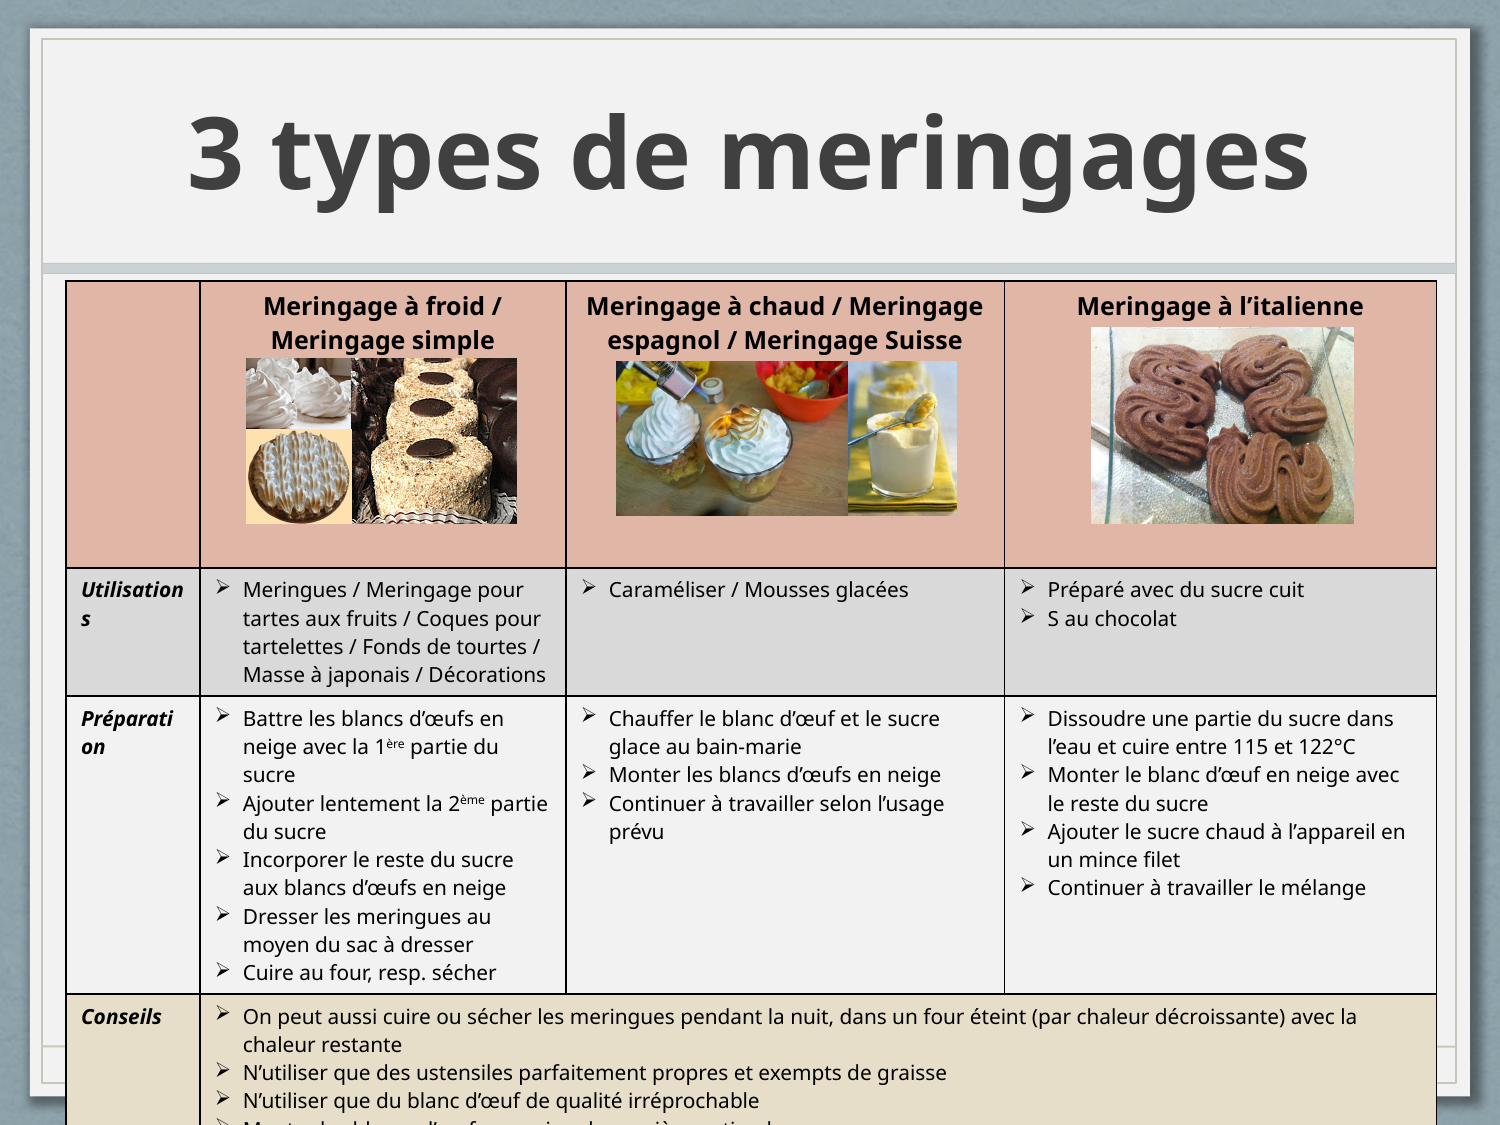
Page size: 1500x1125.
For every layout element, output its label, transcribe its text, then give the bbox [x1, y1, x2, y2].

table_cell Battre les blancs d’œufs en neige avec la 1ère partie du sucre Ajouter lentement la 2ème partie du sucre Incorporer le reste du sucre aux blancs d’œufs en neige Dresser les meringues au moyen du sac à dresser Cuire au four, resp. sécher [201, 697, 565, 993]
table_header Meringage à chaud / Meringage espagnol / Meringage Suisse [567, 282, 1004, 567]
table_cell Préparation [67, 697, 199, 993]
table_cell Meringues / Meringage pour tartes aux fruits / Coques pour tartelettes / Fonds de tourtes / Masse à japonais / Décorations [201, 569, 565, 695]
table_cell On peut aussi cuire ou sécher les meringues pendant la nuit, dans un four éteint (par chaleur décroissante) avec la chaleur restante N’utiliser que des ustensiles parfaitement propres et exempts de graisse N’utiliser que du blanc d’œuf de qualité irréprochable Monter les blancs d’œufs en neige de manière optimale [201, 995, 1436, 1125]
picture [615, 360, 957, 516]
table_header [67, 282, 199, 567]
table_cell Caraméliser / Mousses glacées [567, 569, 1004, 695]
table_header Meringage à l’italienne [1005, 282, 1436, 567]
picture [1090, 327, 1355, 524]
table_cell Préparé avec du sucre cuit S au chocolat [1005, 569, 1436, 695]
table_cell Conseils [67, 995, 199, 1125]
picture [246, 357, 518, 525]
table_cell Dissoudre une partie du sucre dans l’eau et cuire entre 115 et 122°C Monter le blanc d’œuf en neige avec le reste du sucre Ajouter le sucre chaud à l’appareil en un mince filet Continuer à travailler le mélange [1005, 697, 1436, 993]
title 3 types de meringages [147, 40, 1353, 260]
table_cell Chauffer le blanc d’œuf et le sucre glace au bain-marie Monter les blancs d’œufs en neige Continuer à travailler selon l’usage prévu [567, 697, 1004, 993]
table_cell Utilisations [67, 569, 199, 695]
table_header Meringage à froid / Meringage simple [201, 282, 565, 567]
